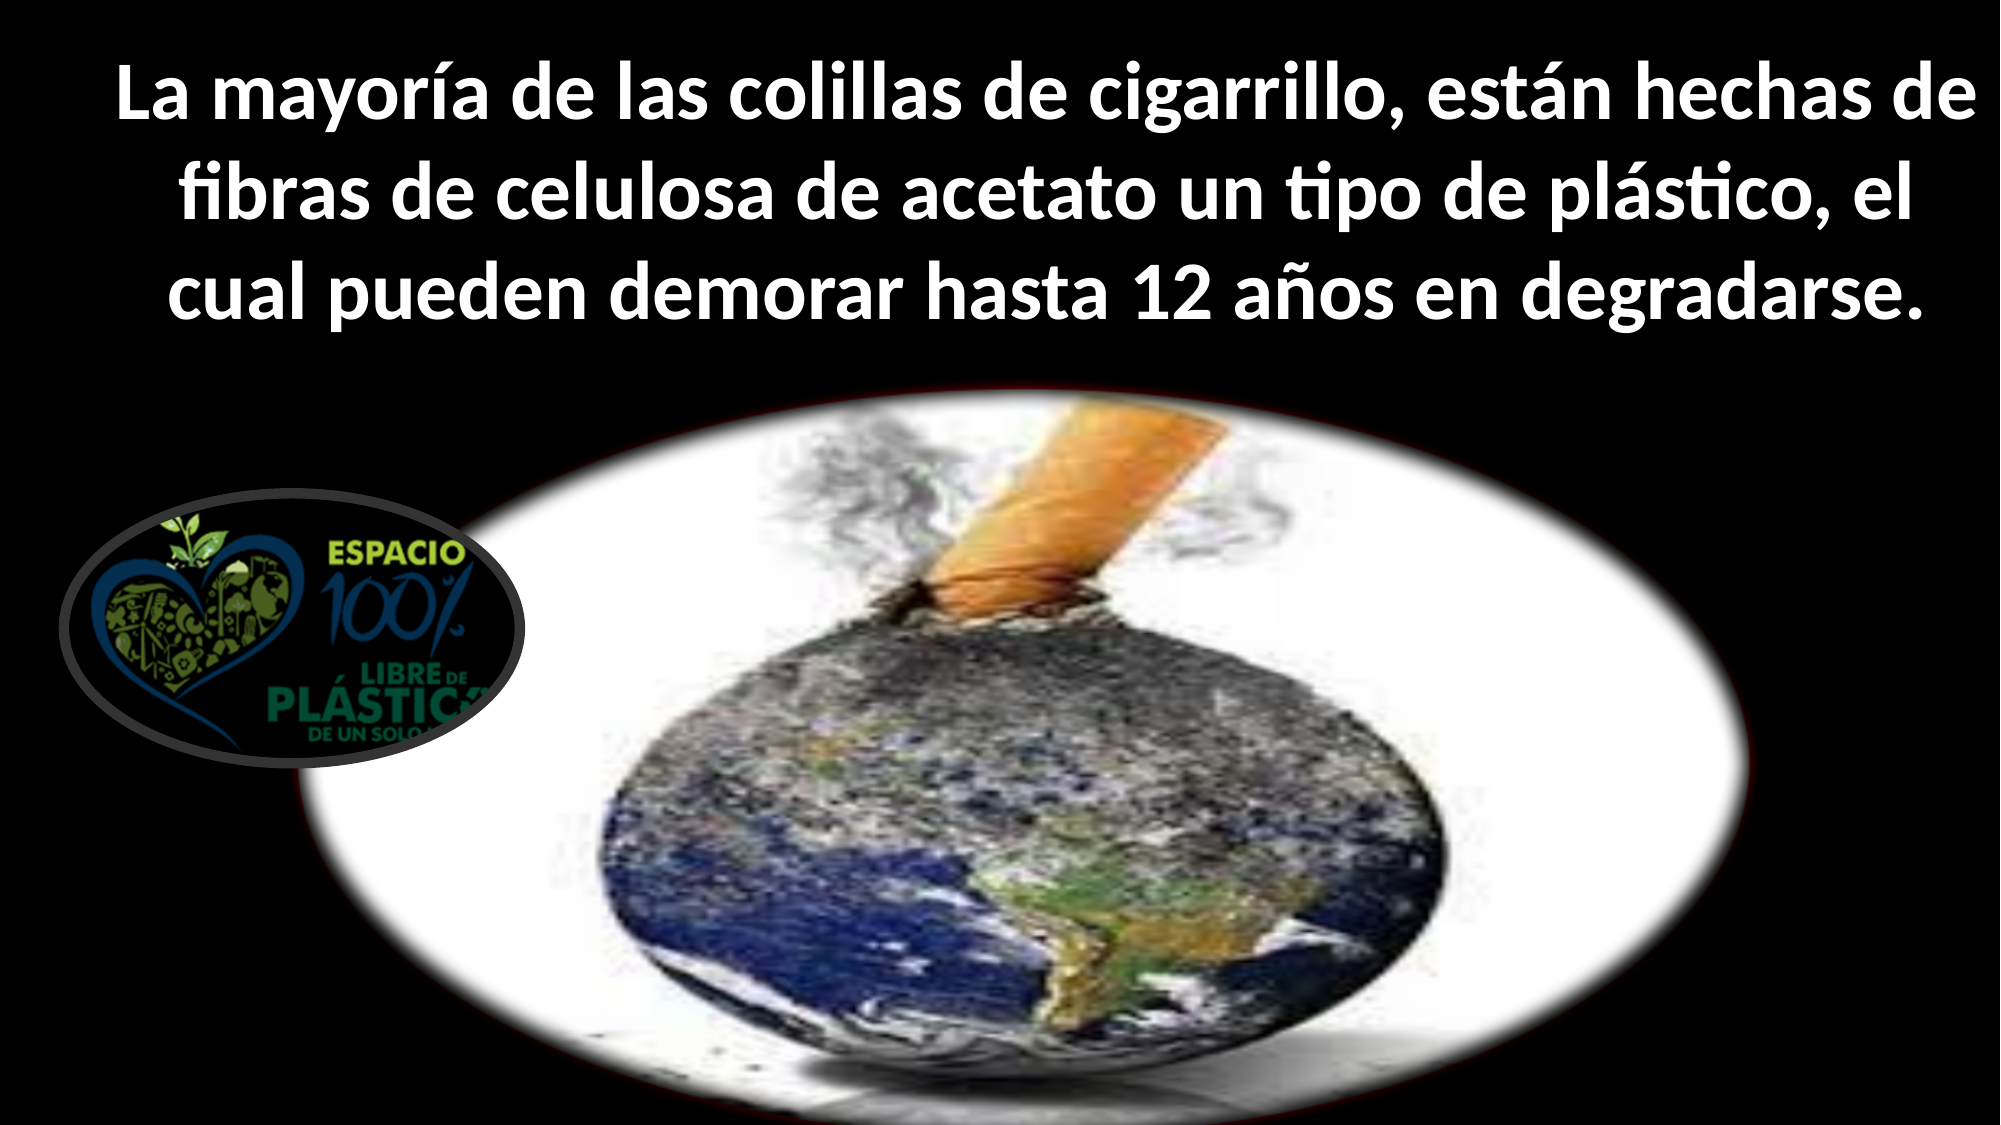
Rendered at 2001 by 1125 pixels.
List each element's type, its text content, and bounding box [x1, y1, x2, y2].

picture [63, 382, 1756, 1125]
text_box La mayoría de las colillas de cigarrillo, están hechas de fibras de celulosa de acetato un tipo de plástico, el cual pueden demorar hasta 12 años en degradarse. [95, 28, 2000, 344]
